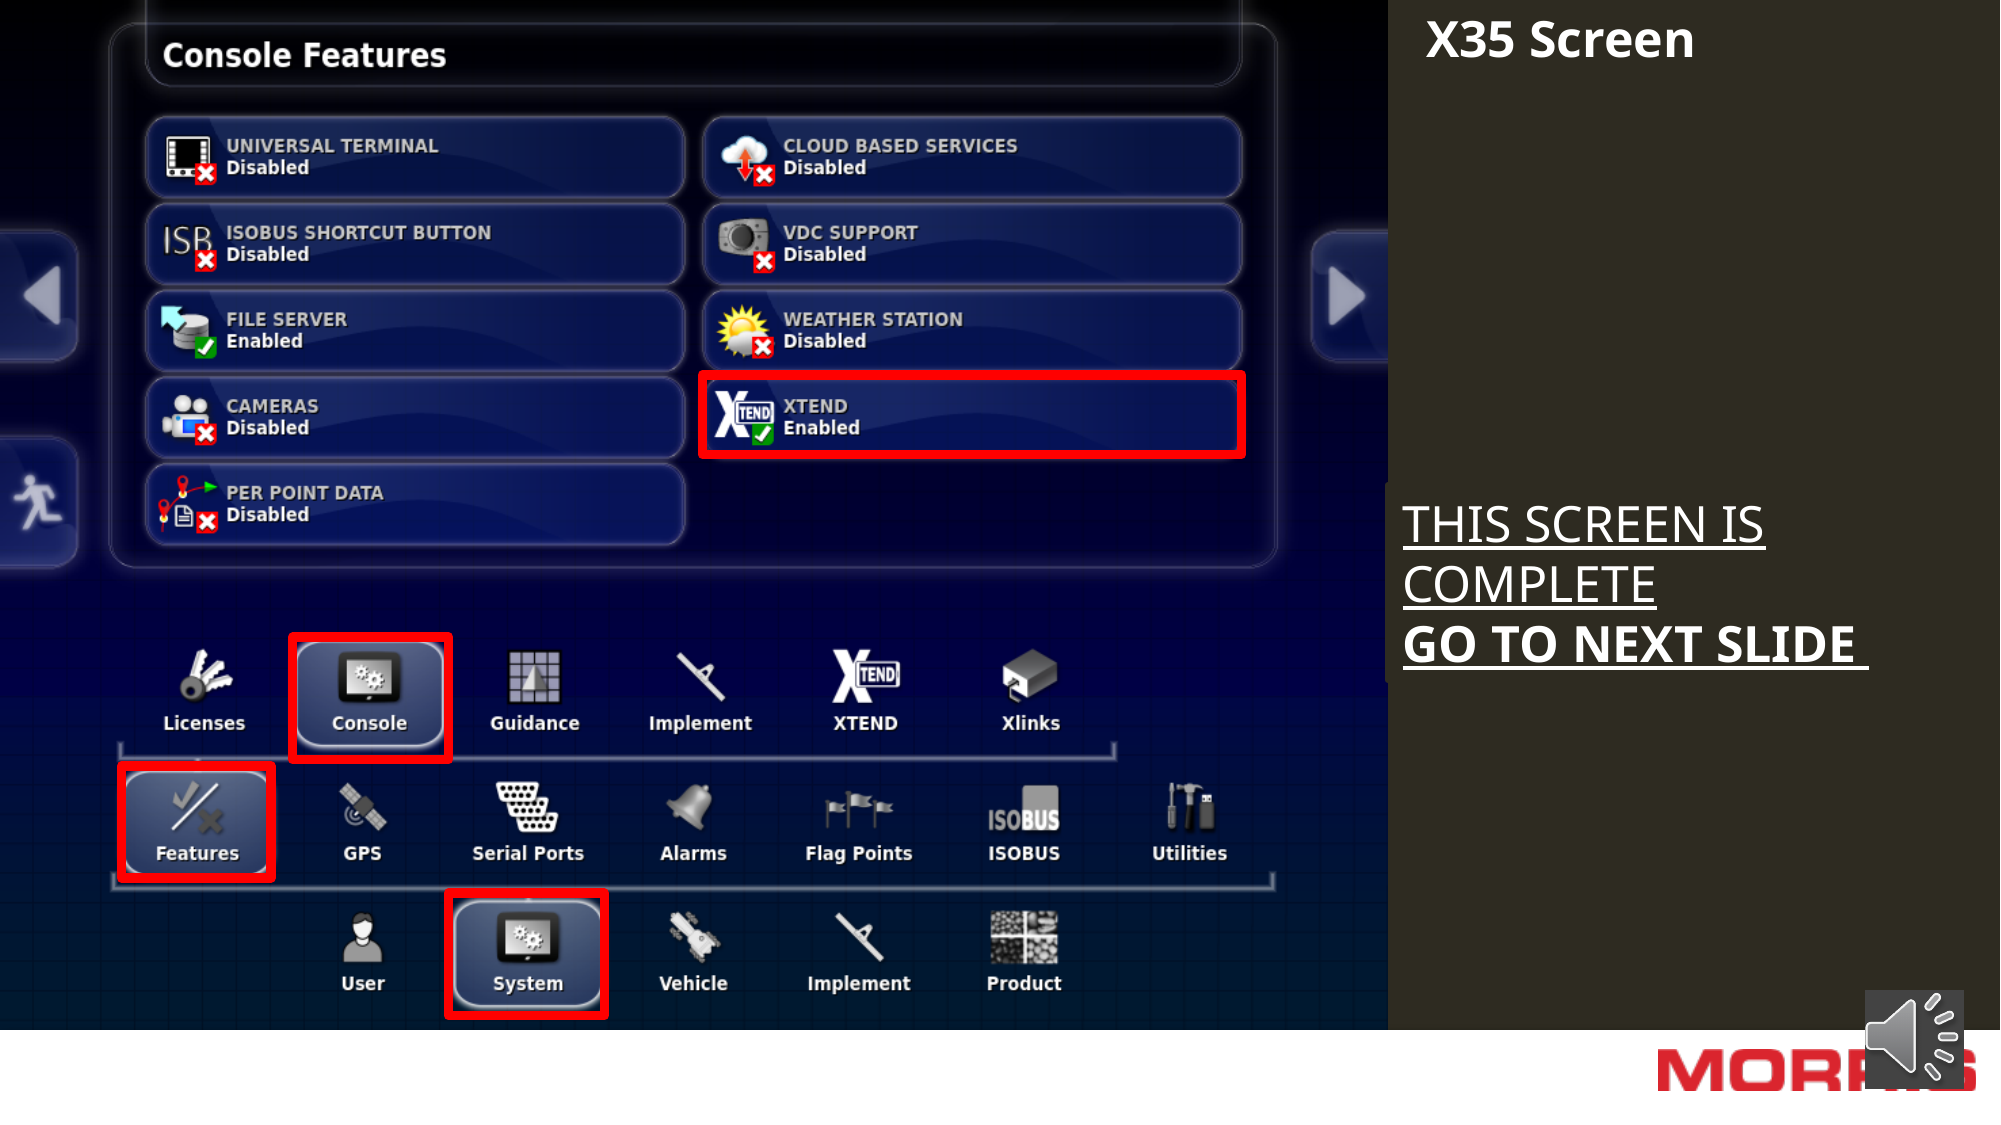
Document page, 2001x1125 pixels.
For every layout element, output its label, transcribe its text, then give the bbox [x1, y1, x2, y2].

picture [0, 0, 1389, 1030]
picture [1864, 989, 1965, 1090]
text_box X35 Screen [1411, 0, 1905, 135]
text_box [0, 1030, 2000, 1125]
text_box THIS SCREEN IS COMPLETE GO TO NEXT SLIDE [1392, 485, 2000, 680]
